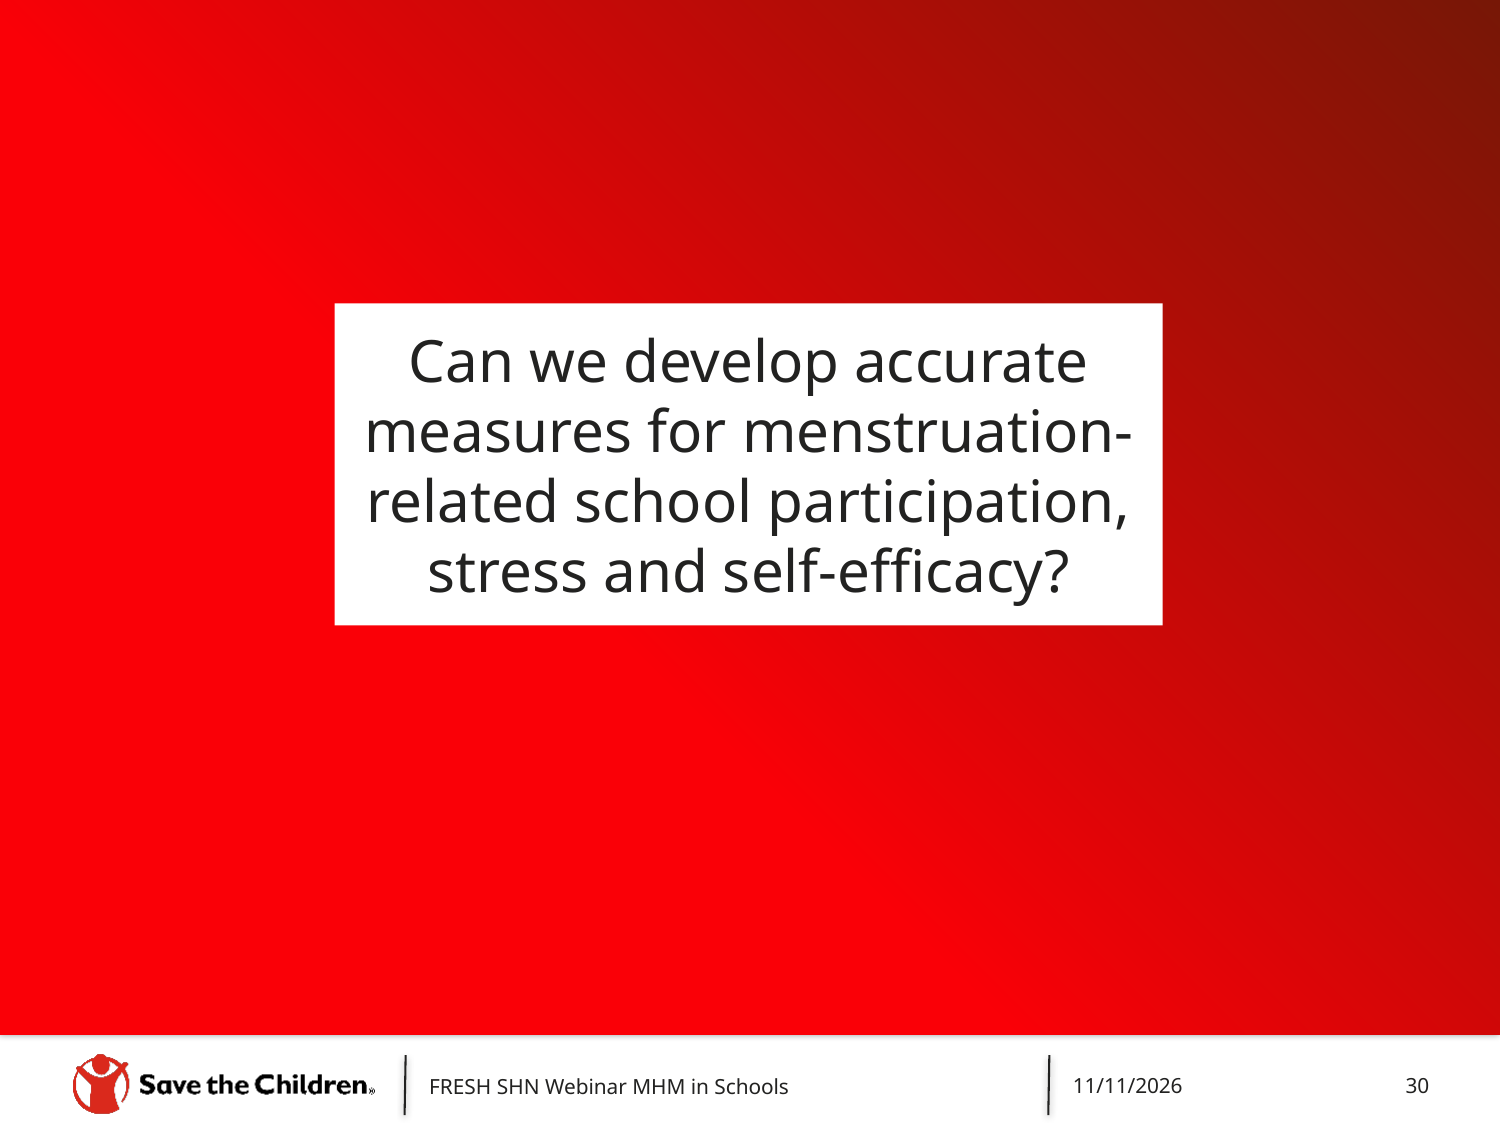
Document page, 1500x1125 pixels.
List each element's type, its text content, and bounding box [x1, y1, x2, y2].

footer FRESH SHN Webinar MHM in Schools [414, 1056, 1042, 1117]
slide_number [1057, 1056, 1317, 1117]
slide_number 30 [1317, 1056, 1445, 1117]
picture [62, 1043, 386, 1125]
list Can we develop accurate measures for menstruation-related school participation, stress and self-efficacy? [334, 303, 1163, 626]
